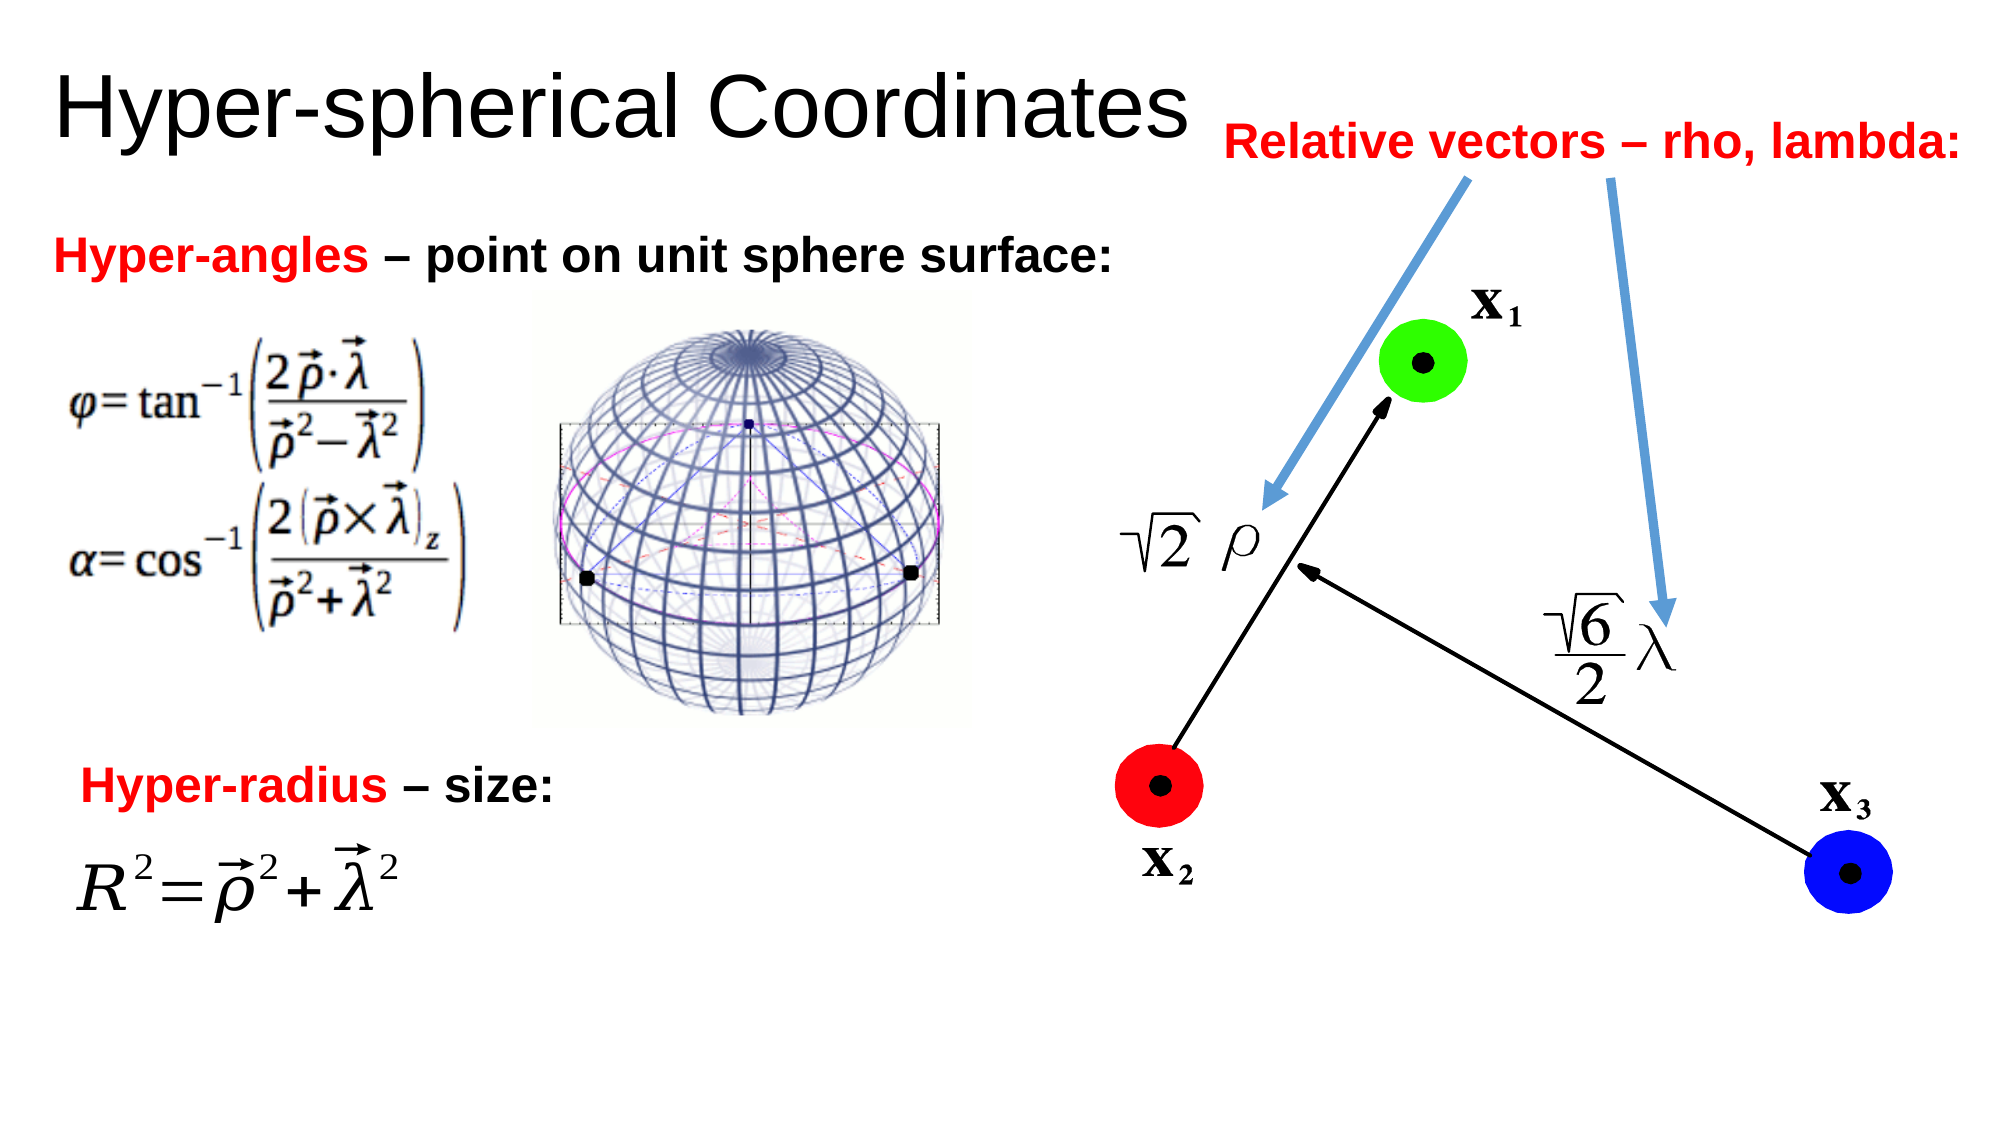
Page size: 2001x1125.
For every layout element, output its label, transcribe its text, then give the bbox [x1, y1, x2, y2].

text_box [1610, 177, 1667, 628]
picture [532, 290, 972, 728]
picture [15, 327, 519, 659]
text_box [1261, 177, 1469, 511]
title Hyper-spherical Coordinates [38, 39, 1209, 178]
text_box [1113, 288, 1893, 914]
text_box Relative vectors – rho, lambda: [1208, 100, 2000, 176]
text_box Hyper-angles – point on unit sphere surface: [38, 214, 1131, 290]
text_box Hyper-radius – size: [65, 745, 633, 821]
